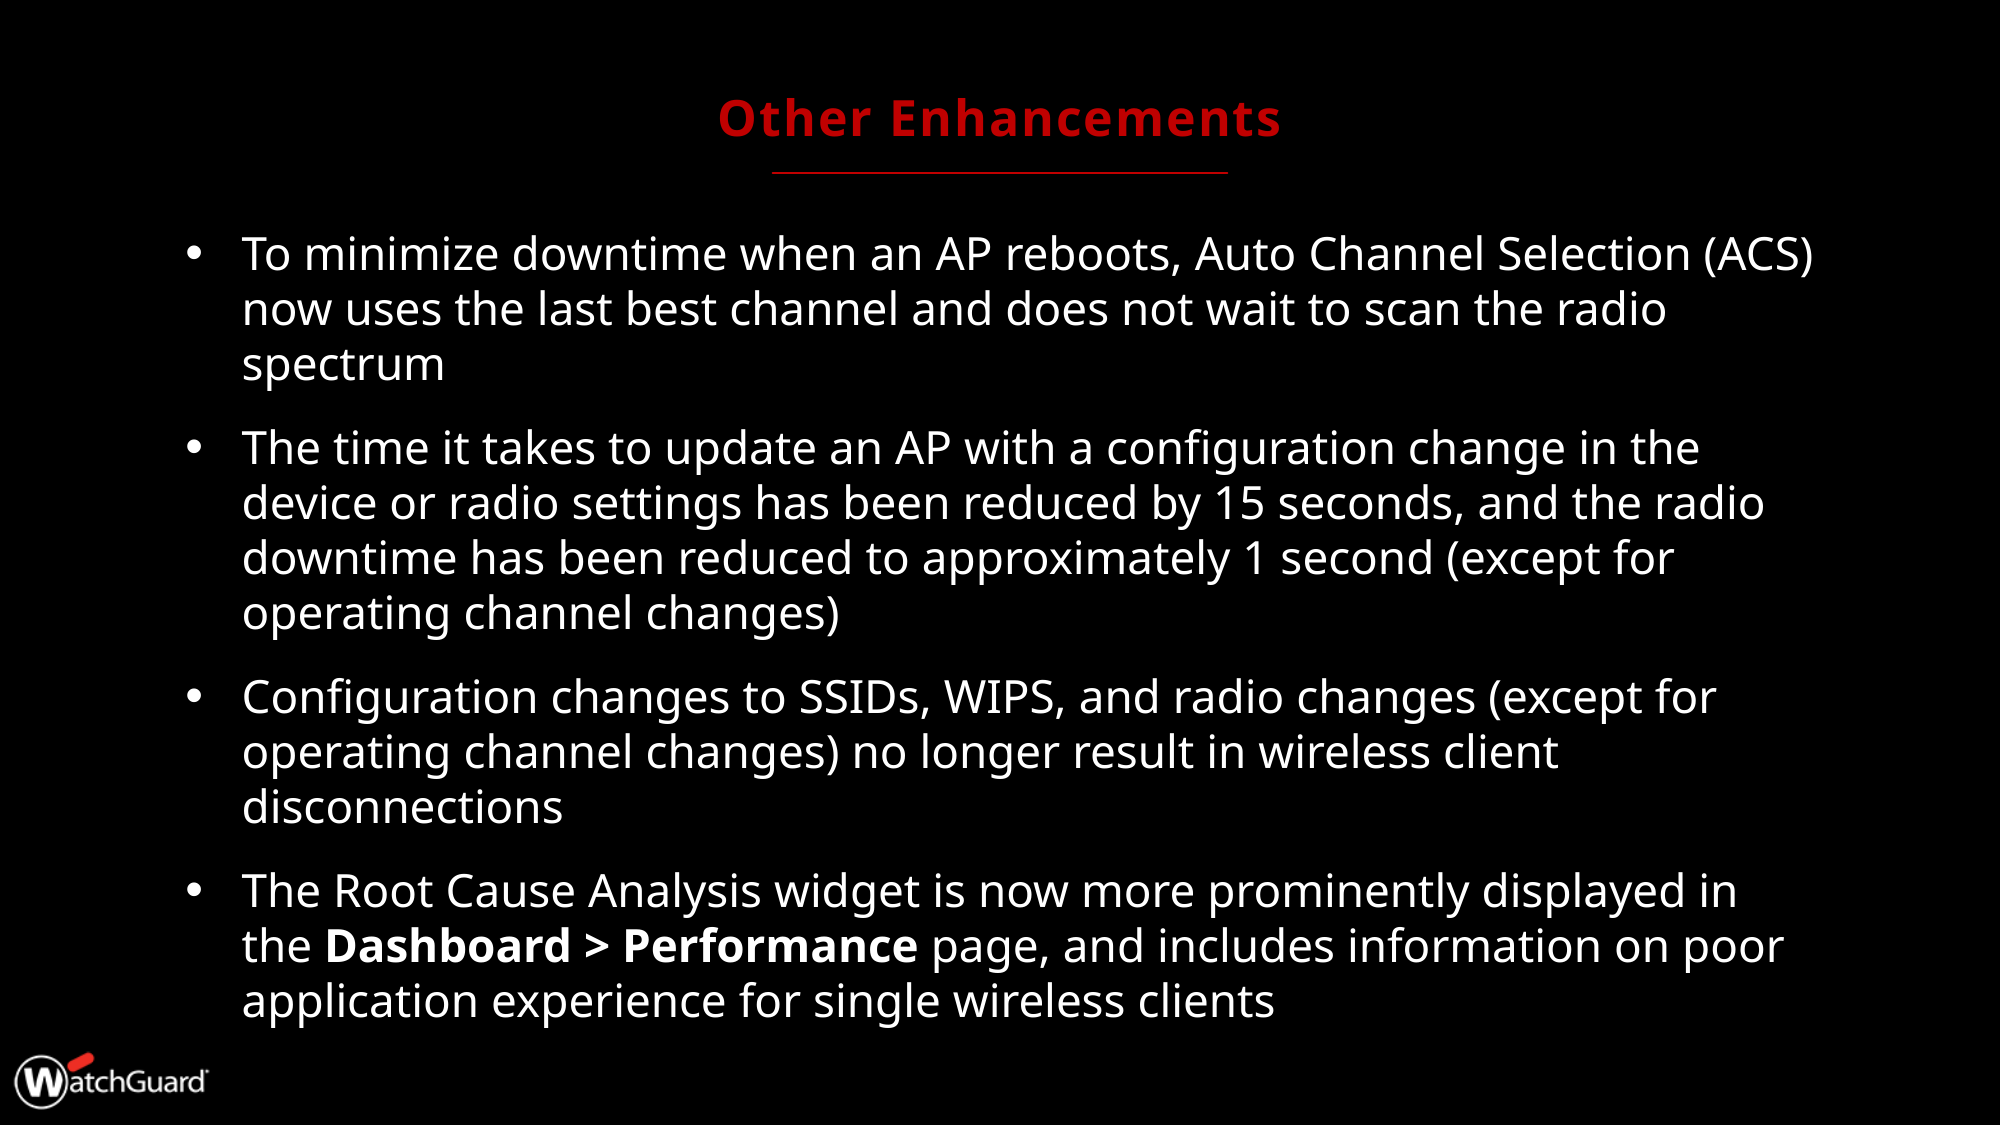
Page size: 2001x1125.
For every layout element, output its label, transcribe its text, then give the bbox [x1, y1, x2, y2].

picture [5, 1043, 216, 1119]
title Other Enhancements [347, 78, 1653, 154]
list To minimize downtime when an AP reboots, Auto Channel Selection (ACS) now uses the last best channel and does not wait to scan the radio spectrum The time it takes to update an AP with a configuration change in the device or radio settings has been reduced by 15 seconds, and the radio downtime has been reduced to approximately 1 second (except for operating channel changes) Configuration changes to SSIDs, WIPS, and radio changes (except for operating channel changes) no longer result in wireless client disconnections The Root Cause Analysis widget is now more prominently displayed in the Dashboard > Performance page, and includes information on poor application experience for single wireless clients [170, 216, 1830, 1037]
